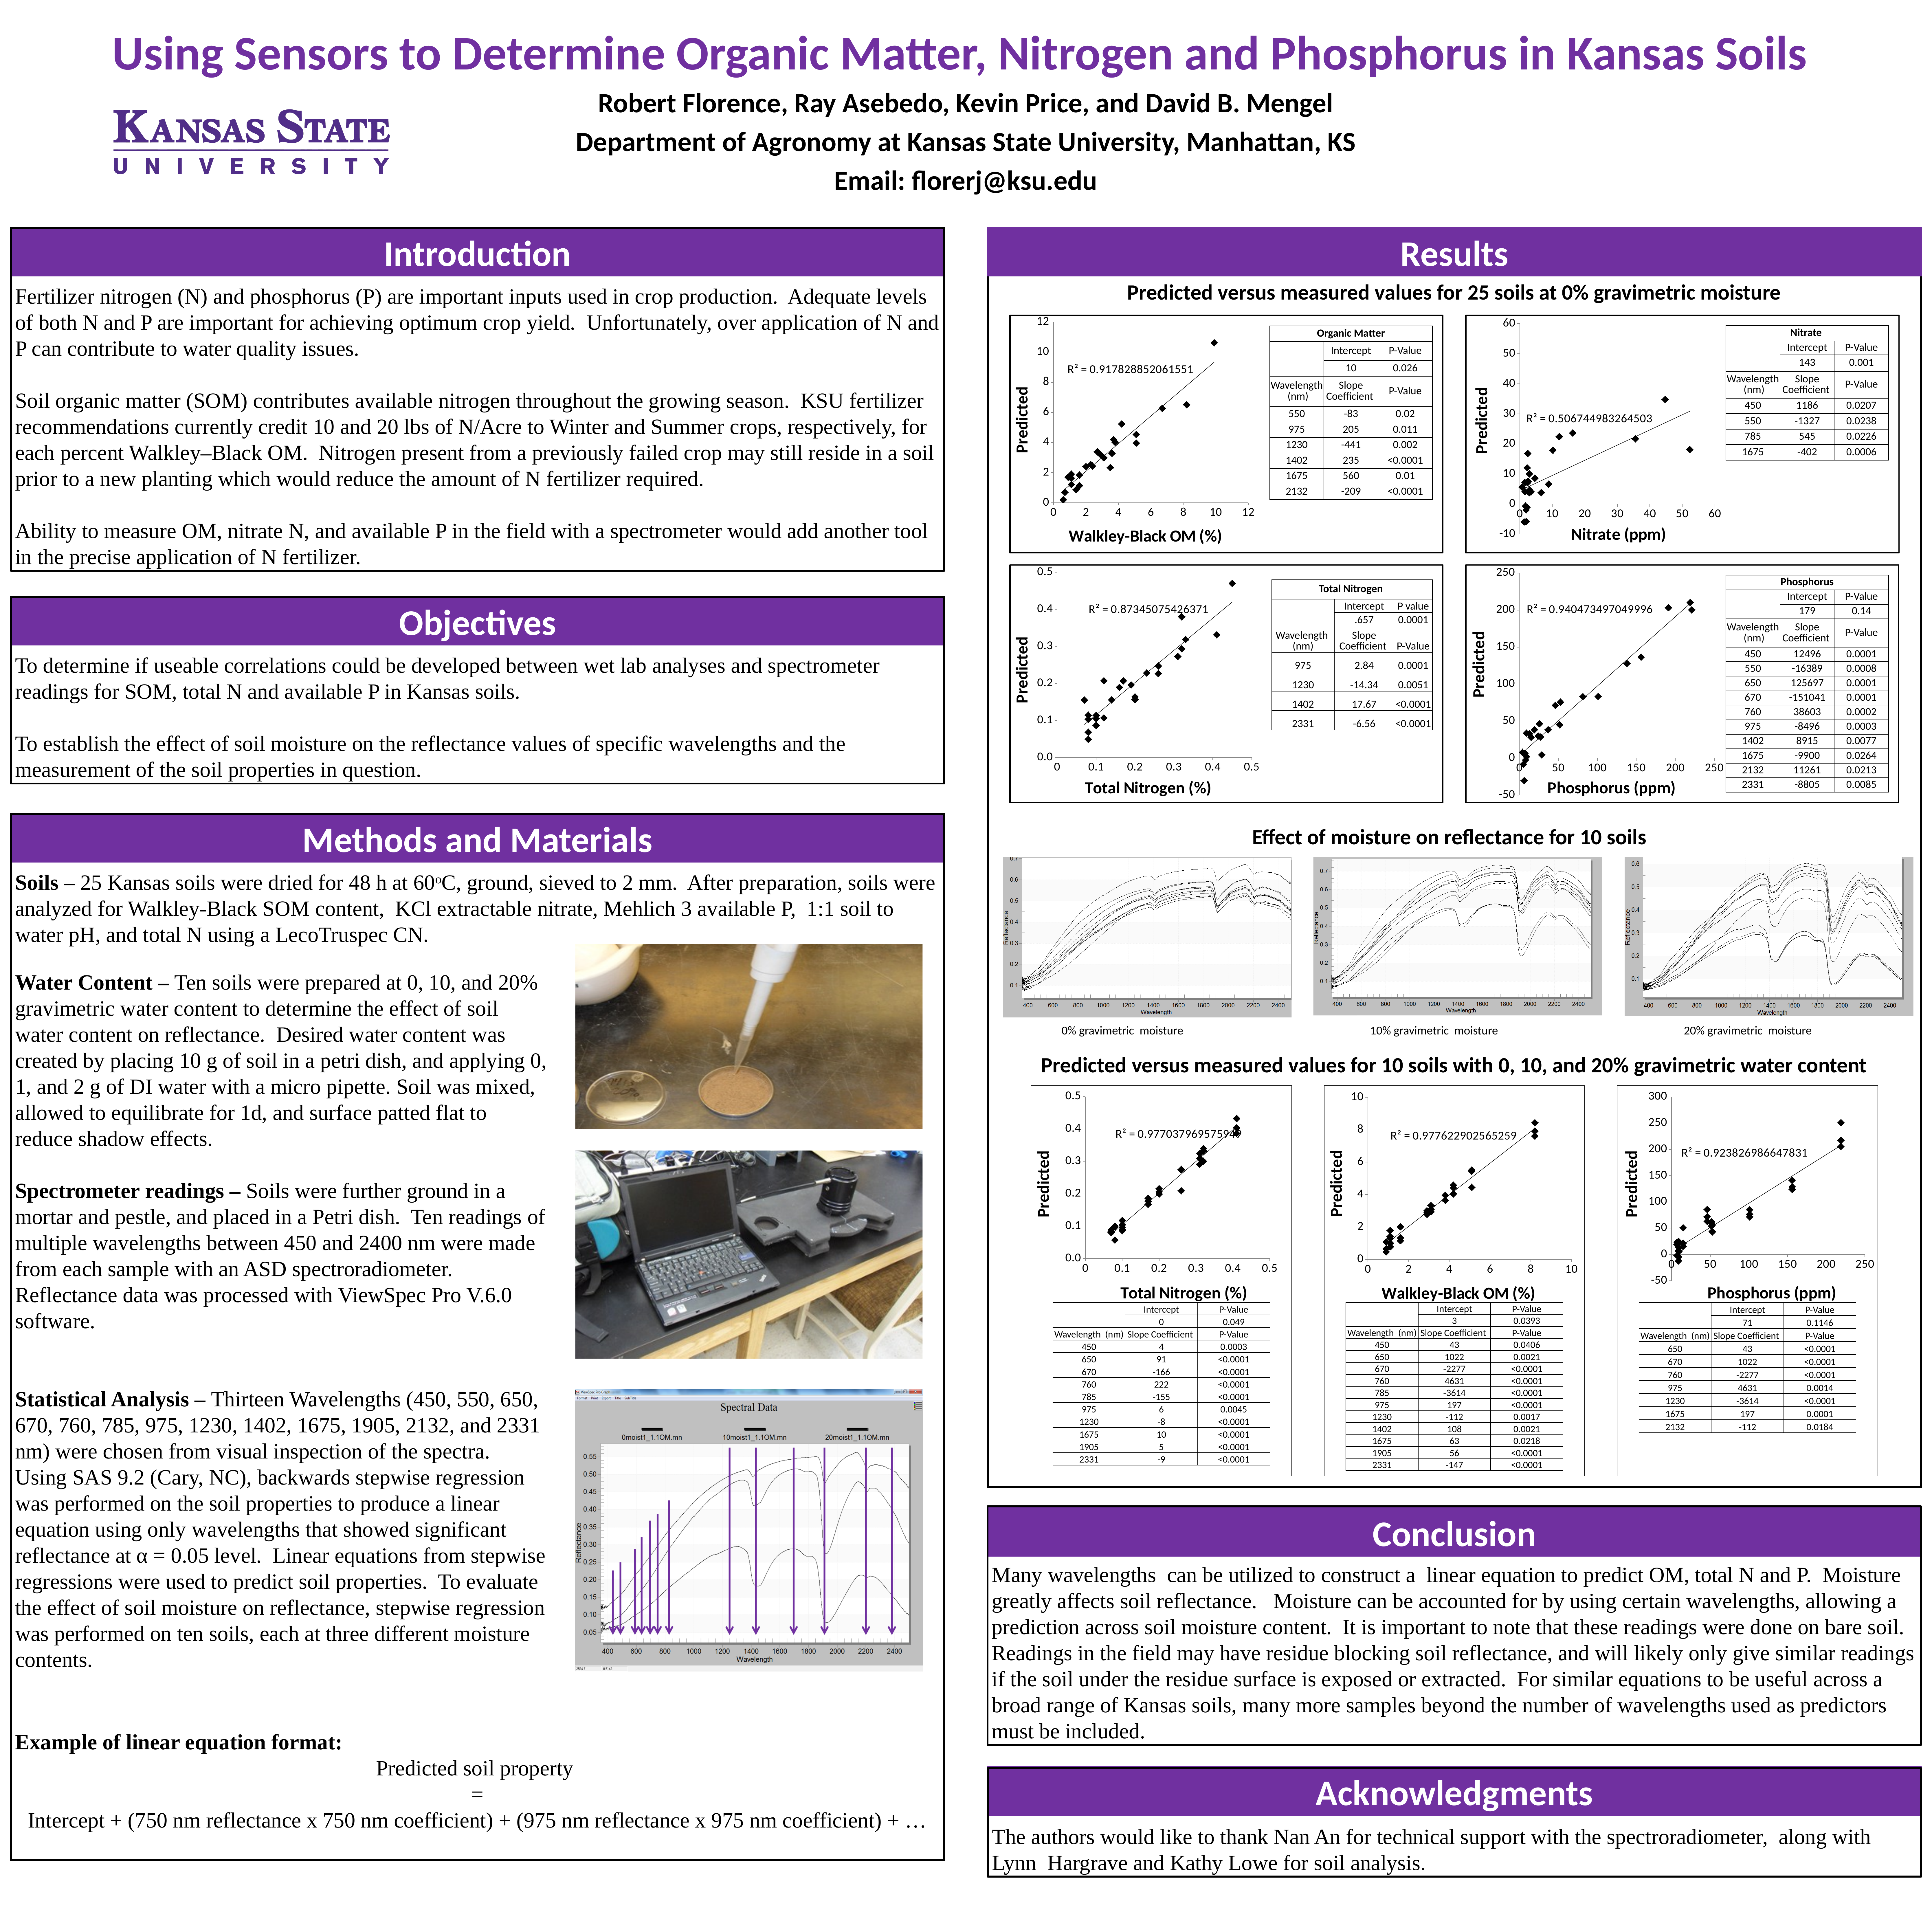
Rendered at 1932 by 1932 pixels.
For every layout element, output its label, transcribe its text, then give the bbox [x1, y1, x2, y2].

text_box Effect of moisture on reflectance for 10 soils [988, 821, 1921, 851]
text_box Water Content – Ten soils were prepared at 0, 10, and 20% gravimetric water content to determine the effect of soil water content on reflectance. Desired water content was created by placing 10 g of soil in a petri dish, and applying 0, 1, and 2 g of DI water with a micro pipette. Soil was mixed, allowed to equilibrate for 1d, and surface patted flat to reduce shadow effects. Spectrometer readings – Soils were further ground in a mortar and pestle, and placed in a Petri dish. Ten readings of multiple wavelengths between 450 and 2400 nm were made from each sample with an ASD spectroradiometer. Reflectance data was processed with ViewSpec Pro V.6.0 software. Statistical Analysis – Thirteen Wavelengths (450, 550, 650, 670, 760, 785, 975, 1230, 1402, 1675, 1905, 2132, and 2331 nm) were chosen from visual inspection of the spectra. Using SAS 9.2 (Cary, NC), backwards stepwise regression was performed on the soil properties to produce a linear equation using only wavelengths that showed significant reflectance at α = 0.05 level. Linear equations from stepwise regressions were used to predict soil properties. To evaluate the effect of soil moisture on reflectance, stepwise regression was performed on ten soils, each at three different moisture contents. [11, 966, 554, 1726]
chart [1465, 315, 1900, 554]
text_box [988, 851, 1921, 1048]
text_box 10% gravimetric moisture [1366, 1020, 1561, 1039]
text_box [988, 1079, 1921, 1487]
text_box 20% gravimetric moisture [1679, 1020, 1875, 1039]
chart [1031, 1085, 1292, 1476]
picture [113, 109, 391, 175]
text_box Predicted versus measured values for 10 soils with 0, 10, and 20% gravimetric water content [988, 1048, 1921, 1079]
text_box 0% gravimetric moisture [1057, 1021, 1252, 1039]
text_box Results [988, 228, 1921, 276]
text_box Fertilizer nitrogen (N) and phosphorus (P) are important inputs used in crop production. Adequate levels of both N and P are important for achieving optimum crop yield. Unfortunately, over application of N and P can contribute to water quality issues. Soil organic matter (SOM) contributes available nitrogen throughout the growing season. KSU fertilizer recommendations currently credit 10 and 20 lbs of N/Acre to Winter and Summer crops, respectively, for each percent Walkley–Black OM. Nitrogen present from a previously failed crop may still reside in a soil prior to a new planting which would reduce the amount of N fertilizer required. Ability to measure OM, nitrate N, and available P in the field with a spectrometer would add another tool in the precise application of N fertilizer. [11, 228, 944, 571]
chart [1009, 315, 1444, 554]
text_box [988, 306, 1921, 821]
text_box Soils – 25 Kansas soils were dried for 48 h at 60oC, ground, sieved to 2 mm. After preparation, soils were analyzed for Walkley-Black SOM content, KCl extractable nitrate, Mehlich 3 available P, 1:1 soil to water pH, and total N using a LecoTruspec CN. Example of linear equation format: Predicted soil property = Intercept + (750 nm reflectance x 750 nm coefficient) + (975 nm reflectance x 975 nm coefficient) + … [11, 814, 944, 1861]
text_box To determine if useable correlations could be developed between wet lab analyses and spectrometer readings for SOM, total N and available P in Kansas soils. To establish the effect of soil moisture on the reflectance values of specific wavelengths and the measurement of the soil properties in question. [11, 597, 944, 784]
text_box Many wavelengths can be utilized to construct a linear equation to predict OM, total N and P. Moisture greatly affects soil reflectance. Moisture can be accounted for by using certain wavelengths, allowing a prediction across soil moisture content. It is important to note that these readings were done on bare soil. Readings in the field may have residue blocking soil reflectance, and will likely only give similar readings if the soil under the residue surface is exposed or extracted. For similar equations to be useful across a broad range of Kansas soils, many more samples beyond the number of wavelengths used as predictors must be included. [987, 1506, 1921, 1745]
picture [575, 944, 923, 1129]
picture [575, 1150, 923, 1359]
picture [1624, 857, 1913, 1016]
chart [1324, 1085, 1585, 1476]
text_box The authors would like to thank Nan An for technical support with the spectroradiometer, along with Lynn Hargrave and Kathy Lowe for soil analysis. [988, 1768, 1921, 1877]
picture [1313, 857, 1602, 1016]
picture [575, 1389, 923, 1672]
text_box Predicted versus measured values for 25 soils at 0% gravimetric moisture [988, 276, 1921, 306]
chart [1465, 564, 1900, 803]
subtitle Using Sensors to Determine Organic Matter, Nitrogen and Phosphorus in Kansas Soils Robert Florence, Ray Asebedo, Kevin Price, and David B. Mengel Department of Agronomy at Kansas State University, Manhattan, KS Email: florerj@ksu.edu [11, 11, 1921, 217]
chart [1009, 564, 1444, 803]
chart [1617, 1085, 1878, 1476]
picture [1003, 857, 1292, 1018]
